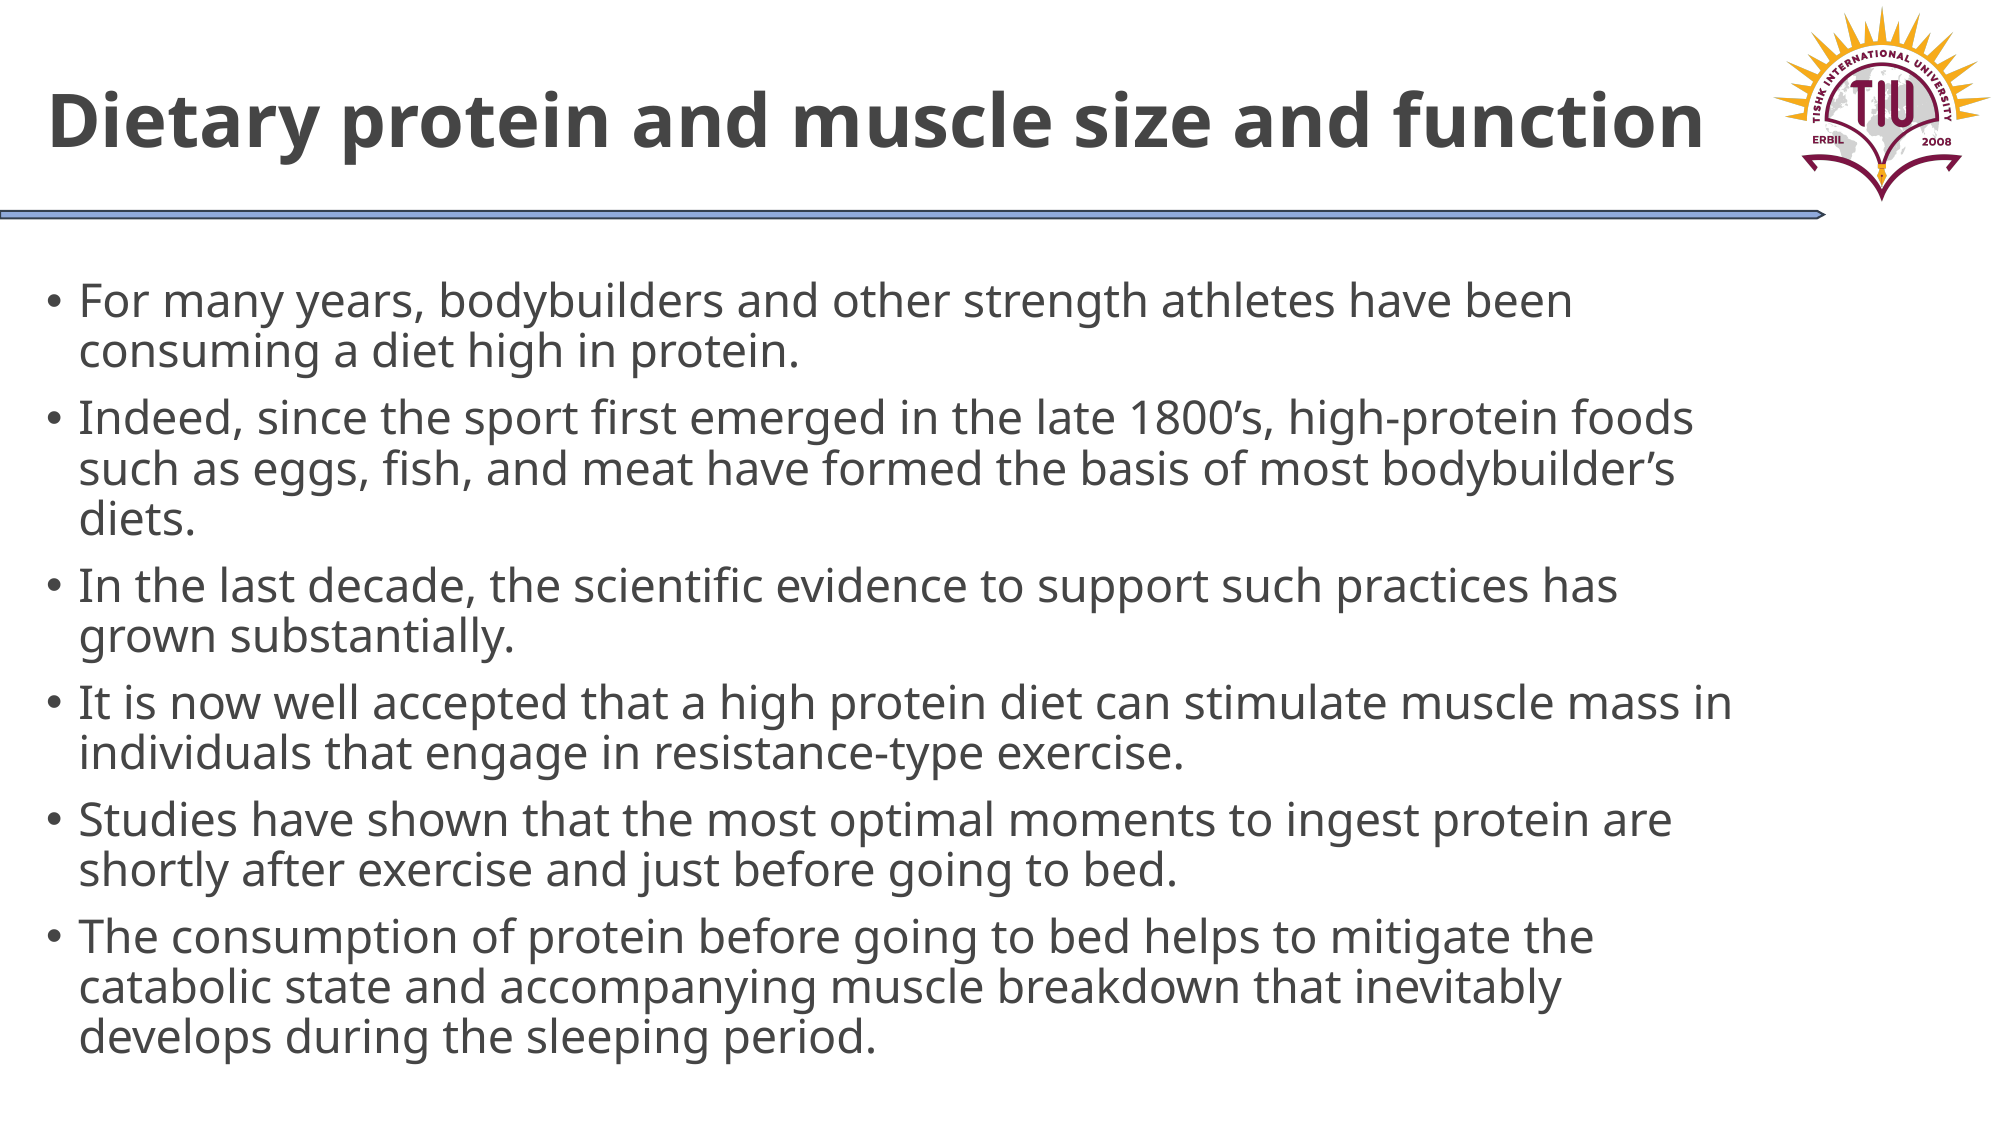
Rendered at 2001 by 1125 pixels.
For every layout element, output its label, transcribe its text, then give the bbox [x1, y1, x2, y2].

list For many years, bodybuilders and other strength athletes have been consuming a diet high in protein. Indeed, since the sport first emerged in the late 1800’s, high-protein foods such as eggs, fish, and meat have formed the basis of most bodybuilder’s diets. In the last decade, the scientific evidence to support such practices has grown substantially. It is now well accepted that a high protein diet can stimulate muscle mass in individuals that engage in resistance-type exercise. Studies have shown that the most optimal moments to ingest protein are shortly after exercise and just before going to bed. The consumption of protein before going to bed helps to mitigate the catabolic state and accompanying muscle breakdown that inevitably develops during the sleeping period. [31, 270, 1756, 1125]
title Dietary protein and muscle size and function [31, 36, 1756, 211]
picture [1736, 0, 2001, 246]
